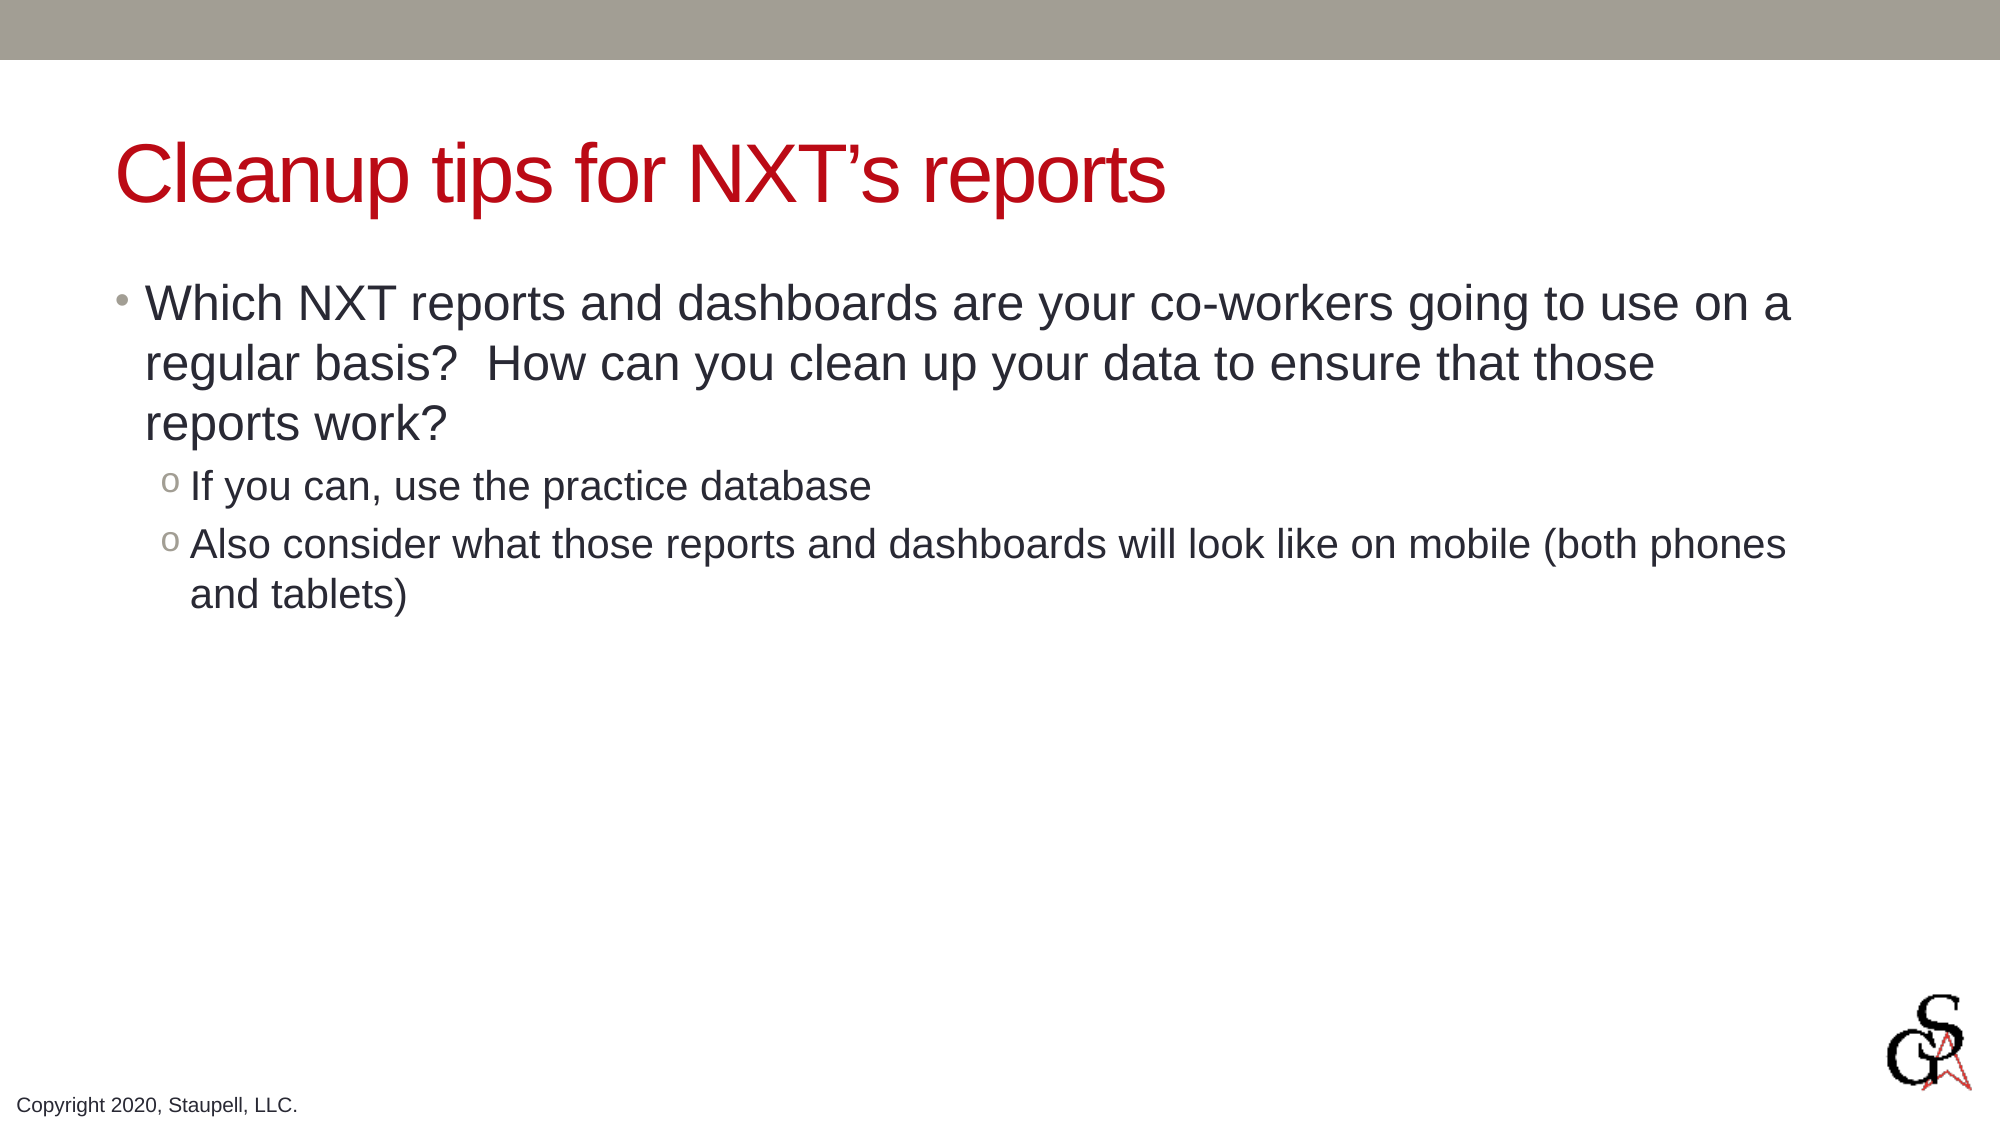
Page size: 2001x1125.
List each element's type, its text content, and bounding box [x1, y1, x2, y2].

list Which NXT reports and dashboards are your co-workers going to use on a regular basis? How can you clean up your data to ensure that those reports work? If you can, use the practice database Also consider what those reports and dashboards will look like on mobile (both phones and tablets) [99, 262, 1812, 1063]
picture [1869, 979, 2000, 1111]
title Cleanup tips for NXT’s reports [99, 87, 1900, 250]
